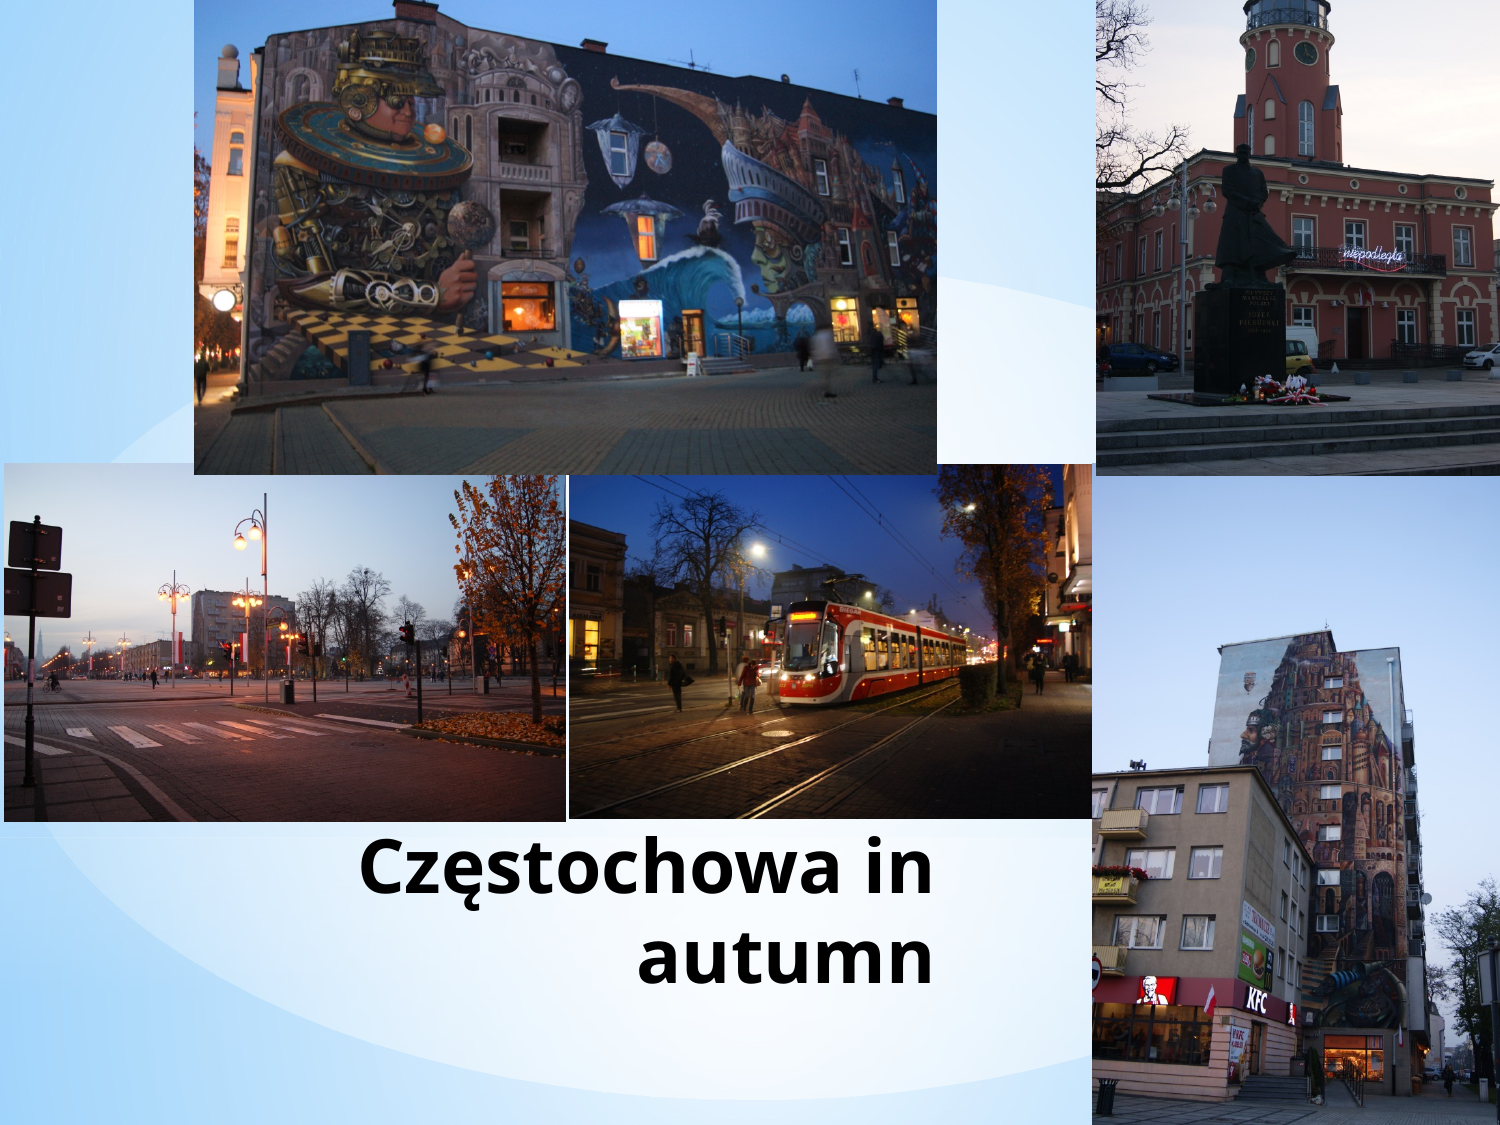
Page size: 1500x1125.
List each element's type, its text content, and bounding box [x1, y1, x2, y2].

picture [194, 0, 938, 475]
picture [1092, 0, 1500, 1125]
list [569, 464, 1088, 819]
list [4, 463, 565, 822]
title Częstochowa in autumn [123, 827, 951, 1083]
